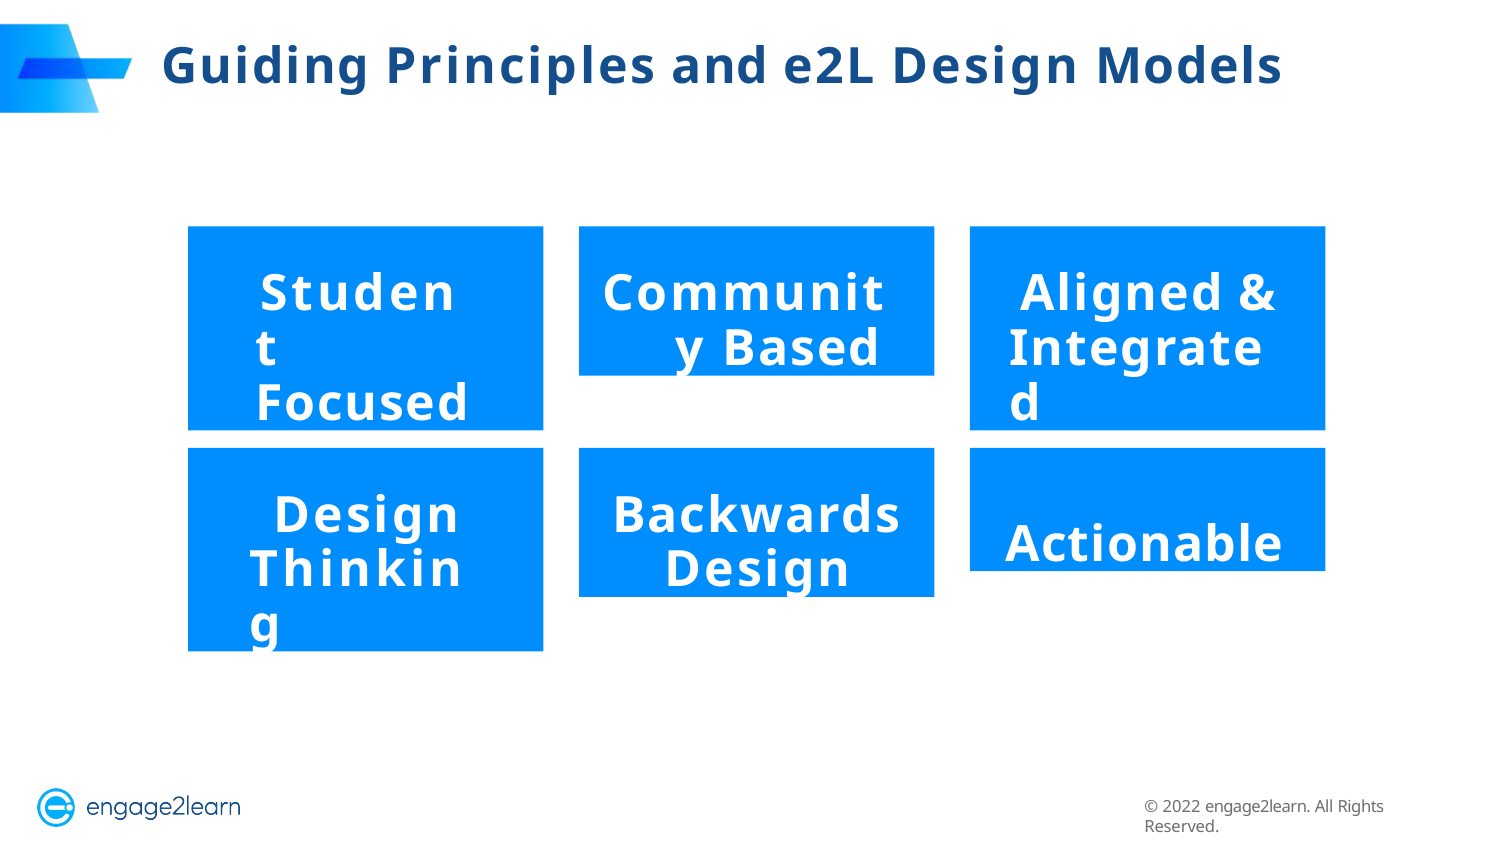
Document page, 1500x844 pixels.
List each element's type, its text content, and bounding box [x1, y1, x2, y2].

footer © 2022 engage2learn. All Rights Reserved. [1142, 792, 1462, 844]
title Guiding Principles and e2L Design Models [159, 31, 1409, 175]
picture [62, 788, 240, 827]
text_box Backwards Design [579, 447, 935, 597]
picture [37, 814, 49, 827]
picture [0, 16, 148, 113]
text_box Design Thinking [188, 447, 544, 652]
text_box Student Focused [188, 226, 544, 431]
text_box Aligned & Integrated [969, 226, 1326, 431]
picture [37, 788, 50, 801]
text_box Community Based [579, 226, 935, 376]
picture [41, 792, 70, 823]
text_box Actionable [969, 447, 1326, 572]
